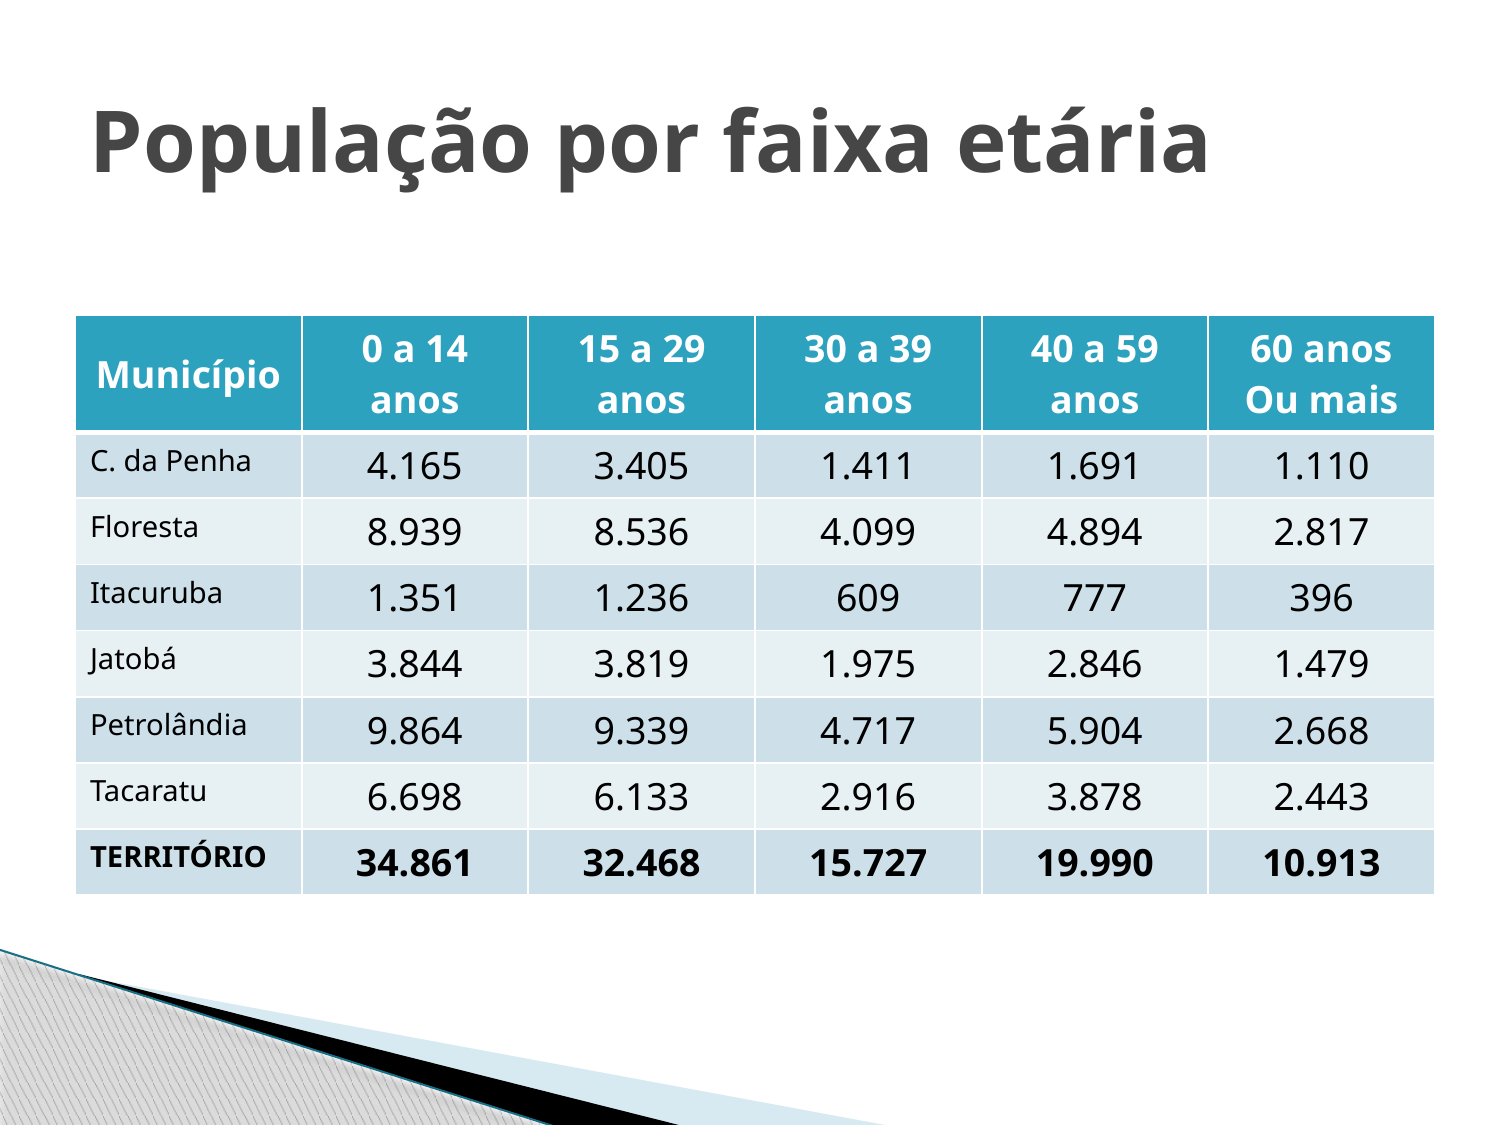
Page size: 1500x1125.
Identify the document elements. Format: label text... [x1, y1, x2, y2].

table_header Município [76, 316, 301, 430]
table_cell Floresta [76, 499, 301, 564]
table_cell 34.861 [303, 830, 527, 894]
table_cell 3.405 [529, 435, 754, 497]
table_cell 1.479 [1209, 631, 1434, 696]
table_header 15 a 29 anos [529, 316, 754, 430]
table_cell 3.819 [529, 631, 754, 696]
table_cell 6.698 [303, 764, 527, 828]
table_cell 8.939 [303, 499, 527, 564]
table_cell 9.339 [529, 698, 754, 762]
table_cell 9.864 [303, 698, 527, 762]
table_header 30 a 39 anos [756, 316, 981, 430]
table_cell 1.236 [529, 565, 754, 630]
table_cell TERRITÓRIO [76, 830, 301, 894]
table_cell 2.817 [1209, 499, 1434, 564]
table_header 40 a 59 anos [983, 316, 1207, 430]
table_cell 2.668 [1209, 698, 1434, 762]
table_cell Petrolândia [76, 698, 301, 762]
table_cell 1.110 [1209, 435, 1434, 497]
table_cell 19.990 [983, 830, 1207, 894]
table_cell 1.411 [756, 435, 981, 497]
table_cell 396 [1209, 565, 1434, 630]
table_cell 2.916 [756, 764, 981, 828]
table_cell 1.691 [983, 435, 1207, 497]
table_cell Jatobá [76, 631, 301, 696]
table_cell Tacaratu [76, 764, 301, 828]
table_cell 2.846 [983, 631, 1207, 696]
table_cell 4.717 [756, 698, 981, 762]
table_cell 3.844 [303, 631, 527, 696]
table_cell 8.536 [529, 499, 754, 564]
table_cell 609 [756, 565, 981, 630]
table_cell 4.894 [983, 499, 1207, 564]
table_cell 1.351 [303, 565, 527, 630]
table_cell 32.468 [529, 830, 754, 894]
table_cell 4.165 [303, 435, 527, 497]
table_cell 3.878 [983, 764, 1207, 828]
title População por faixa etária [75, 45, 1425, 233]
table_cell 2.443 [1209, 764, 1434, 828]
table_cell C. da Penha [76, 435, 301, 497]
table_header 0 a 14 anos [303, 316, 527, 430]
table_cell 10.913 [1209, 830, 1434, 894]
table_cell 4.099 [756, 499, 981, 564]
table_cell 6.133 [529, 764, 754, 828]
table_cell 777 [983, 565, 1207, 630]
table_cell Itacuruba [76, 565, 301, 630]
table_header 60 anos Ou mais [1209, 316, 1434, 430]
table_cell 1.975 [756, 631, 981, 696]
table_cell 5.904 [983, 698, 1207, 762]
table_cell 15.727 [756, 830, 981, 894]
